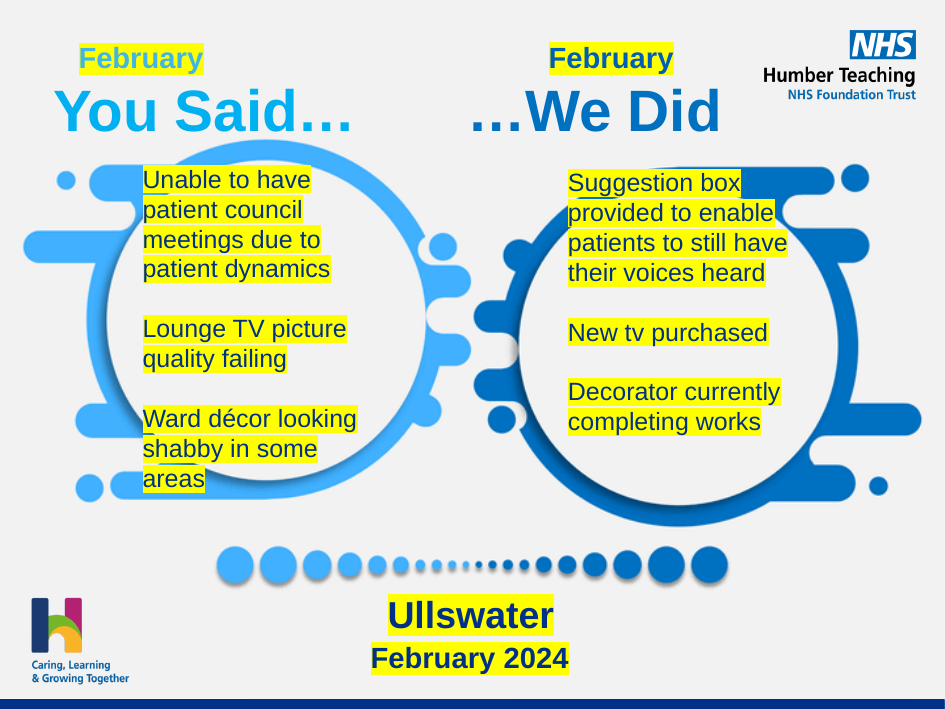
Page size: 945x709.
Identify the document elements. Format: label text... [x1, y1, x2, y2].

text_box February [355, 32, 867, 83]
picture [273, 106, 285, 125]
picture [224, 117, 233, 125]
text_box Unable to have patient council meetings due to patient dynamics Lounge TV picture quality failing Ward décor looking shabby in some areas [127, 155, 397, 500]
picture [135, 100, 146, 125]
text_box Suggestion box provided to enable patients to still have their voices heard New tv purchased Decorator currently completing works [552, 158, 821, 504]
text_box February [0, 32, 355, 83]
text_box Ullswater [215, 583, 727, 644]
text_box February 2024 [214, 631, 726, 682]
picture [69, 100, 76, 106]
picture [0, 0, 945, 699]
picture [98, 106, 111, 125]
